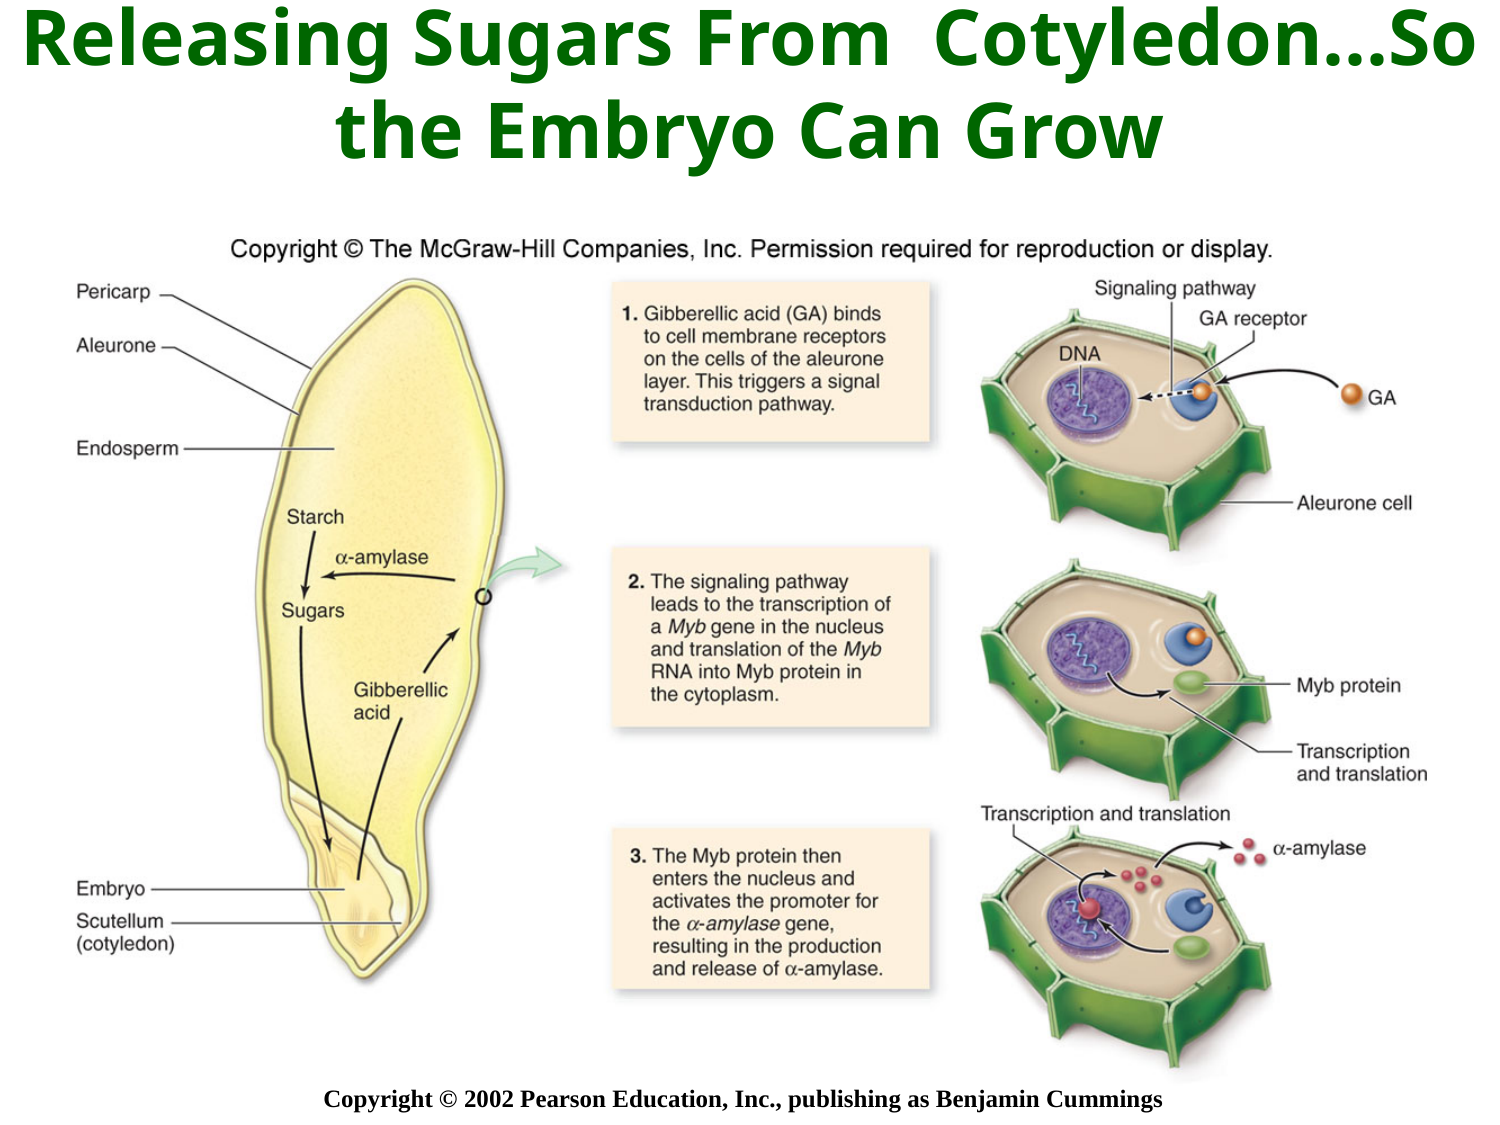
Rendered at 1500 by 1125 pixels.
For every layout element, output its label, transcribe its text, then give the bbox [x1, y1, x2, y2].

text_box Copyright © 2002 Pearson Education, Inc., publishing as Benjamin Cummings [187, 1098, 1300, 1113]
text_box Releasing Sugars From Cotyledon...So the Embryo Can Grow [0, 0, 1500, 175]
picture [74, 237, 1428, 1089]
